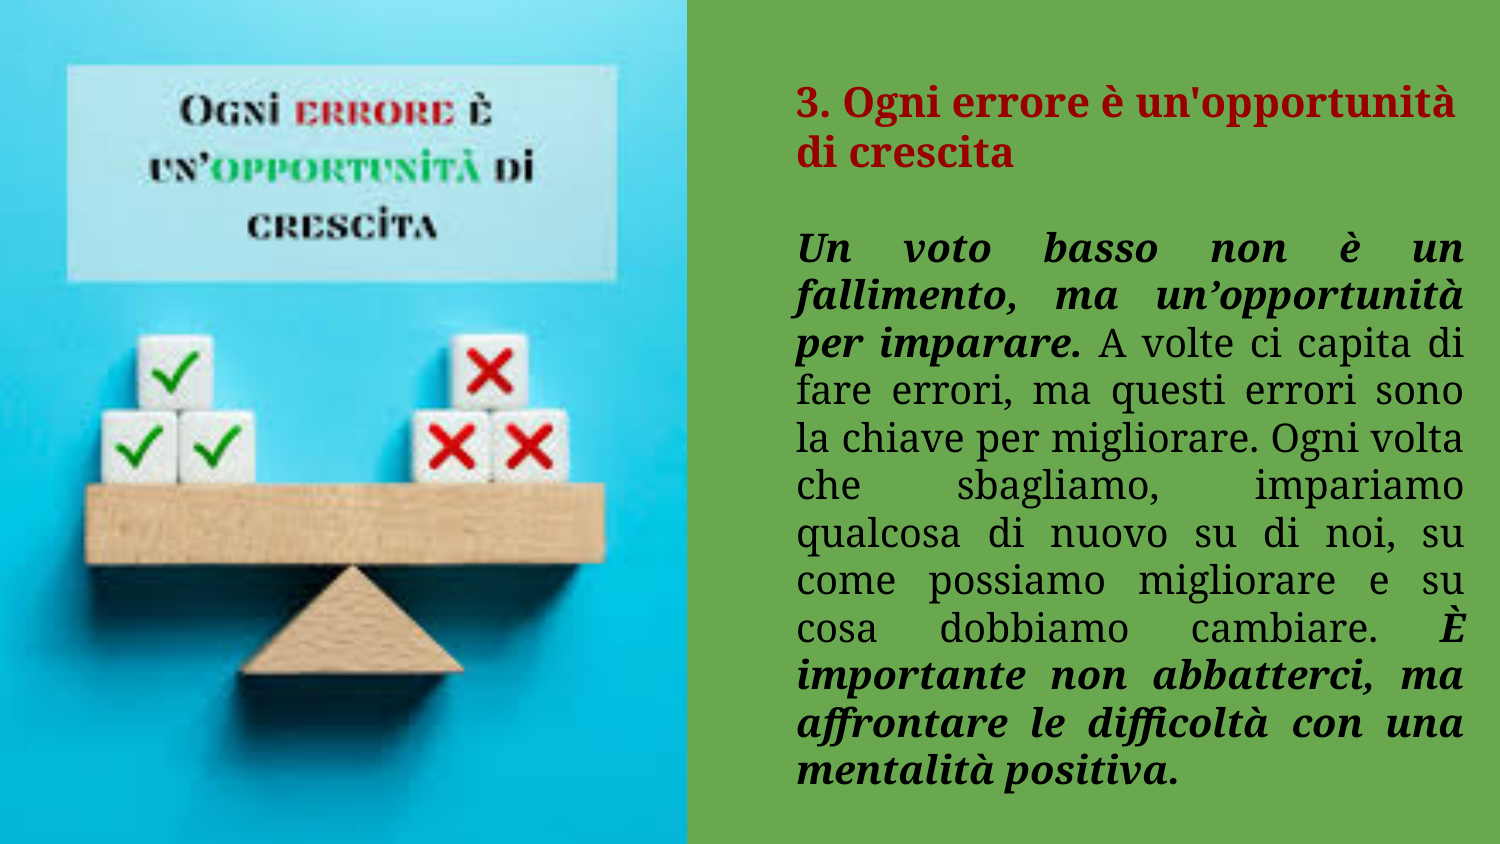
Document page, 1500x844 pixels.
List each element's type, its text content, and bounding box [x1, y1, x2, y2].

text_box 3. Ogni errore è un'opportunità di crescita Un voto basso non è un fallimento, ma un’opportunità per imparare. A volte ci capita di fare errori, ma questi errori sono la chiave per migliorare. Ogni volta che sbagliamo, impariamo qualcosa di nuovo su di noi, su come possiamo migliorare e su cosa dobbiamo cambiare. È importante non abbatterci, ma affrontare le difficoltà con una mentalità positiva. [781, 60, 1481, 801]
picture [0, 0, 688, 844]
